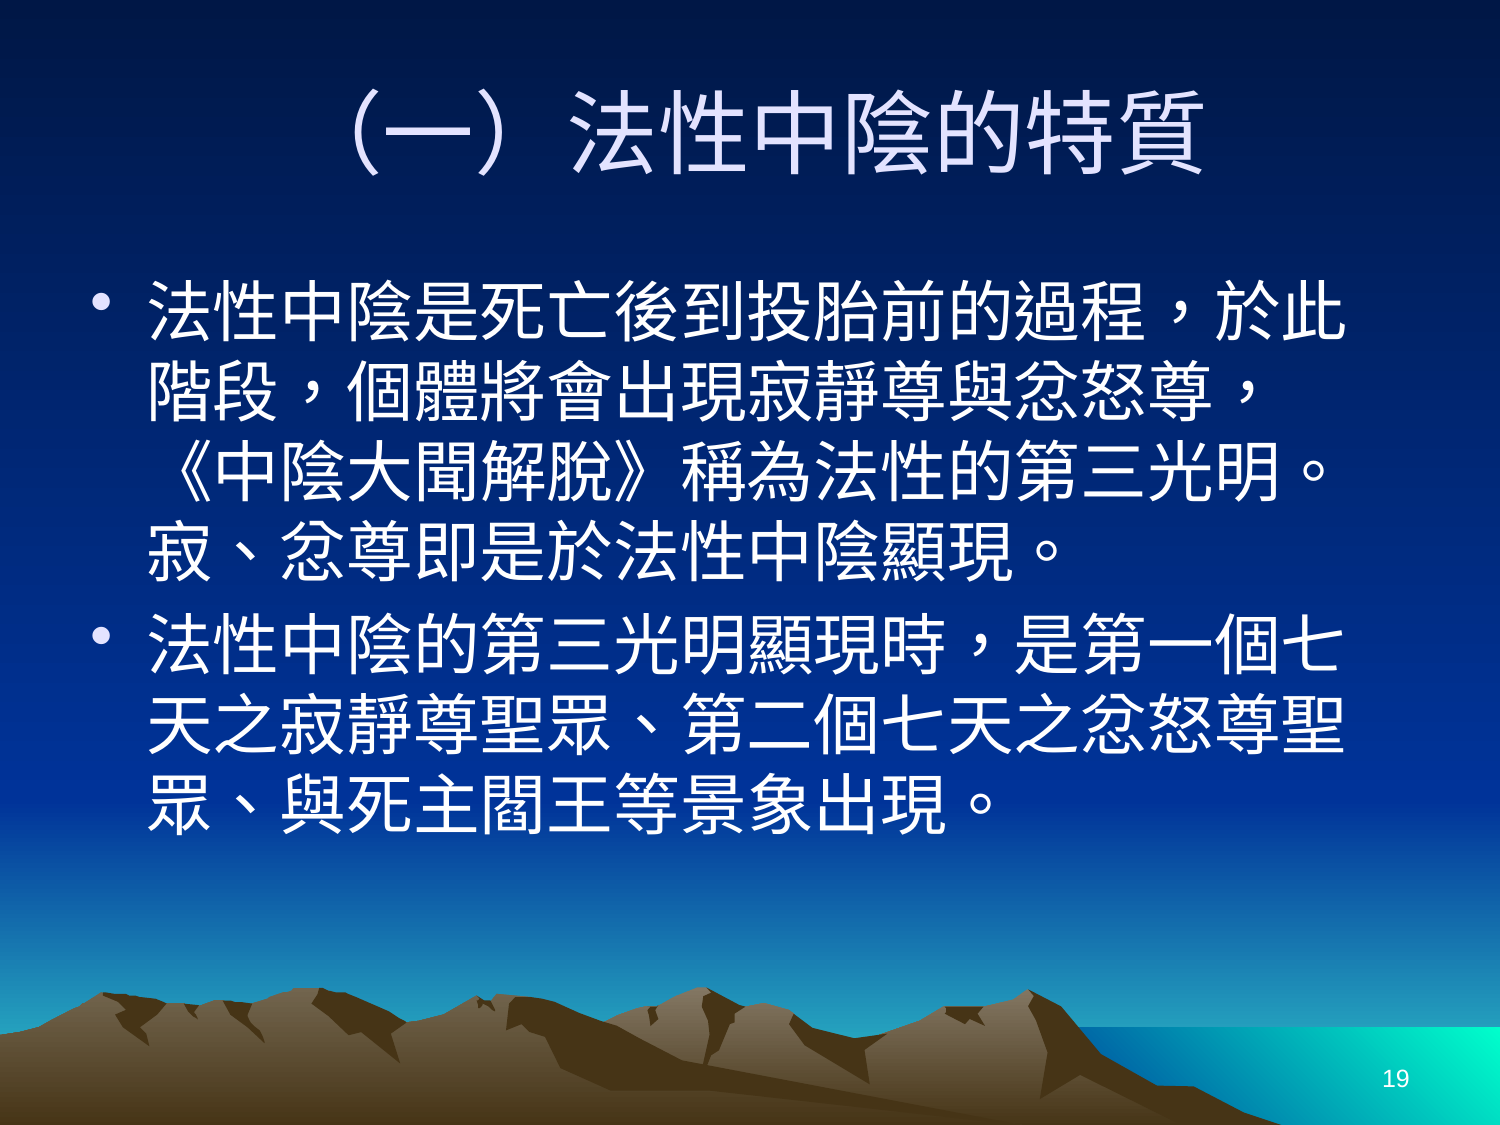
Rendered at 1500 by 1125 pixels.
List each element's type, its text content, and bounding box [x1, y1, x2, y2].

slide_number 19 [1074, 1024, 1426, 1101]
list 法性中陰是死亡後到投胎前的過程，於此階段，個體將會出現寂靜尊與忿怒尊，《中陰大聞解脫》稱為法性的第三光明。寂、忿尊即是於法性中陰顯現。 法性中陰的第三光明顯現時，是第一個七天之寂靜尊聖眾、第二個七天之忿怒尊聖眾、與死主閻王等景象出現。 [74, 262, 1426, 1001]
title （一）法性中陰的特質 [74, 37, 1426, 226]
